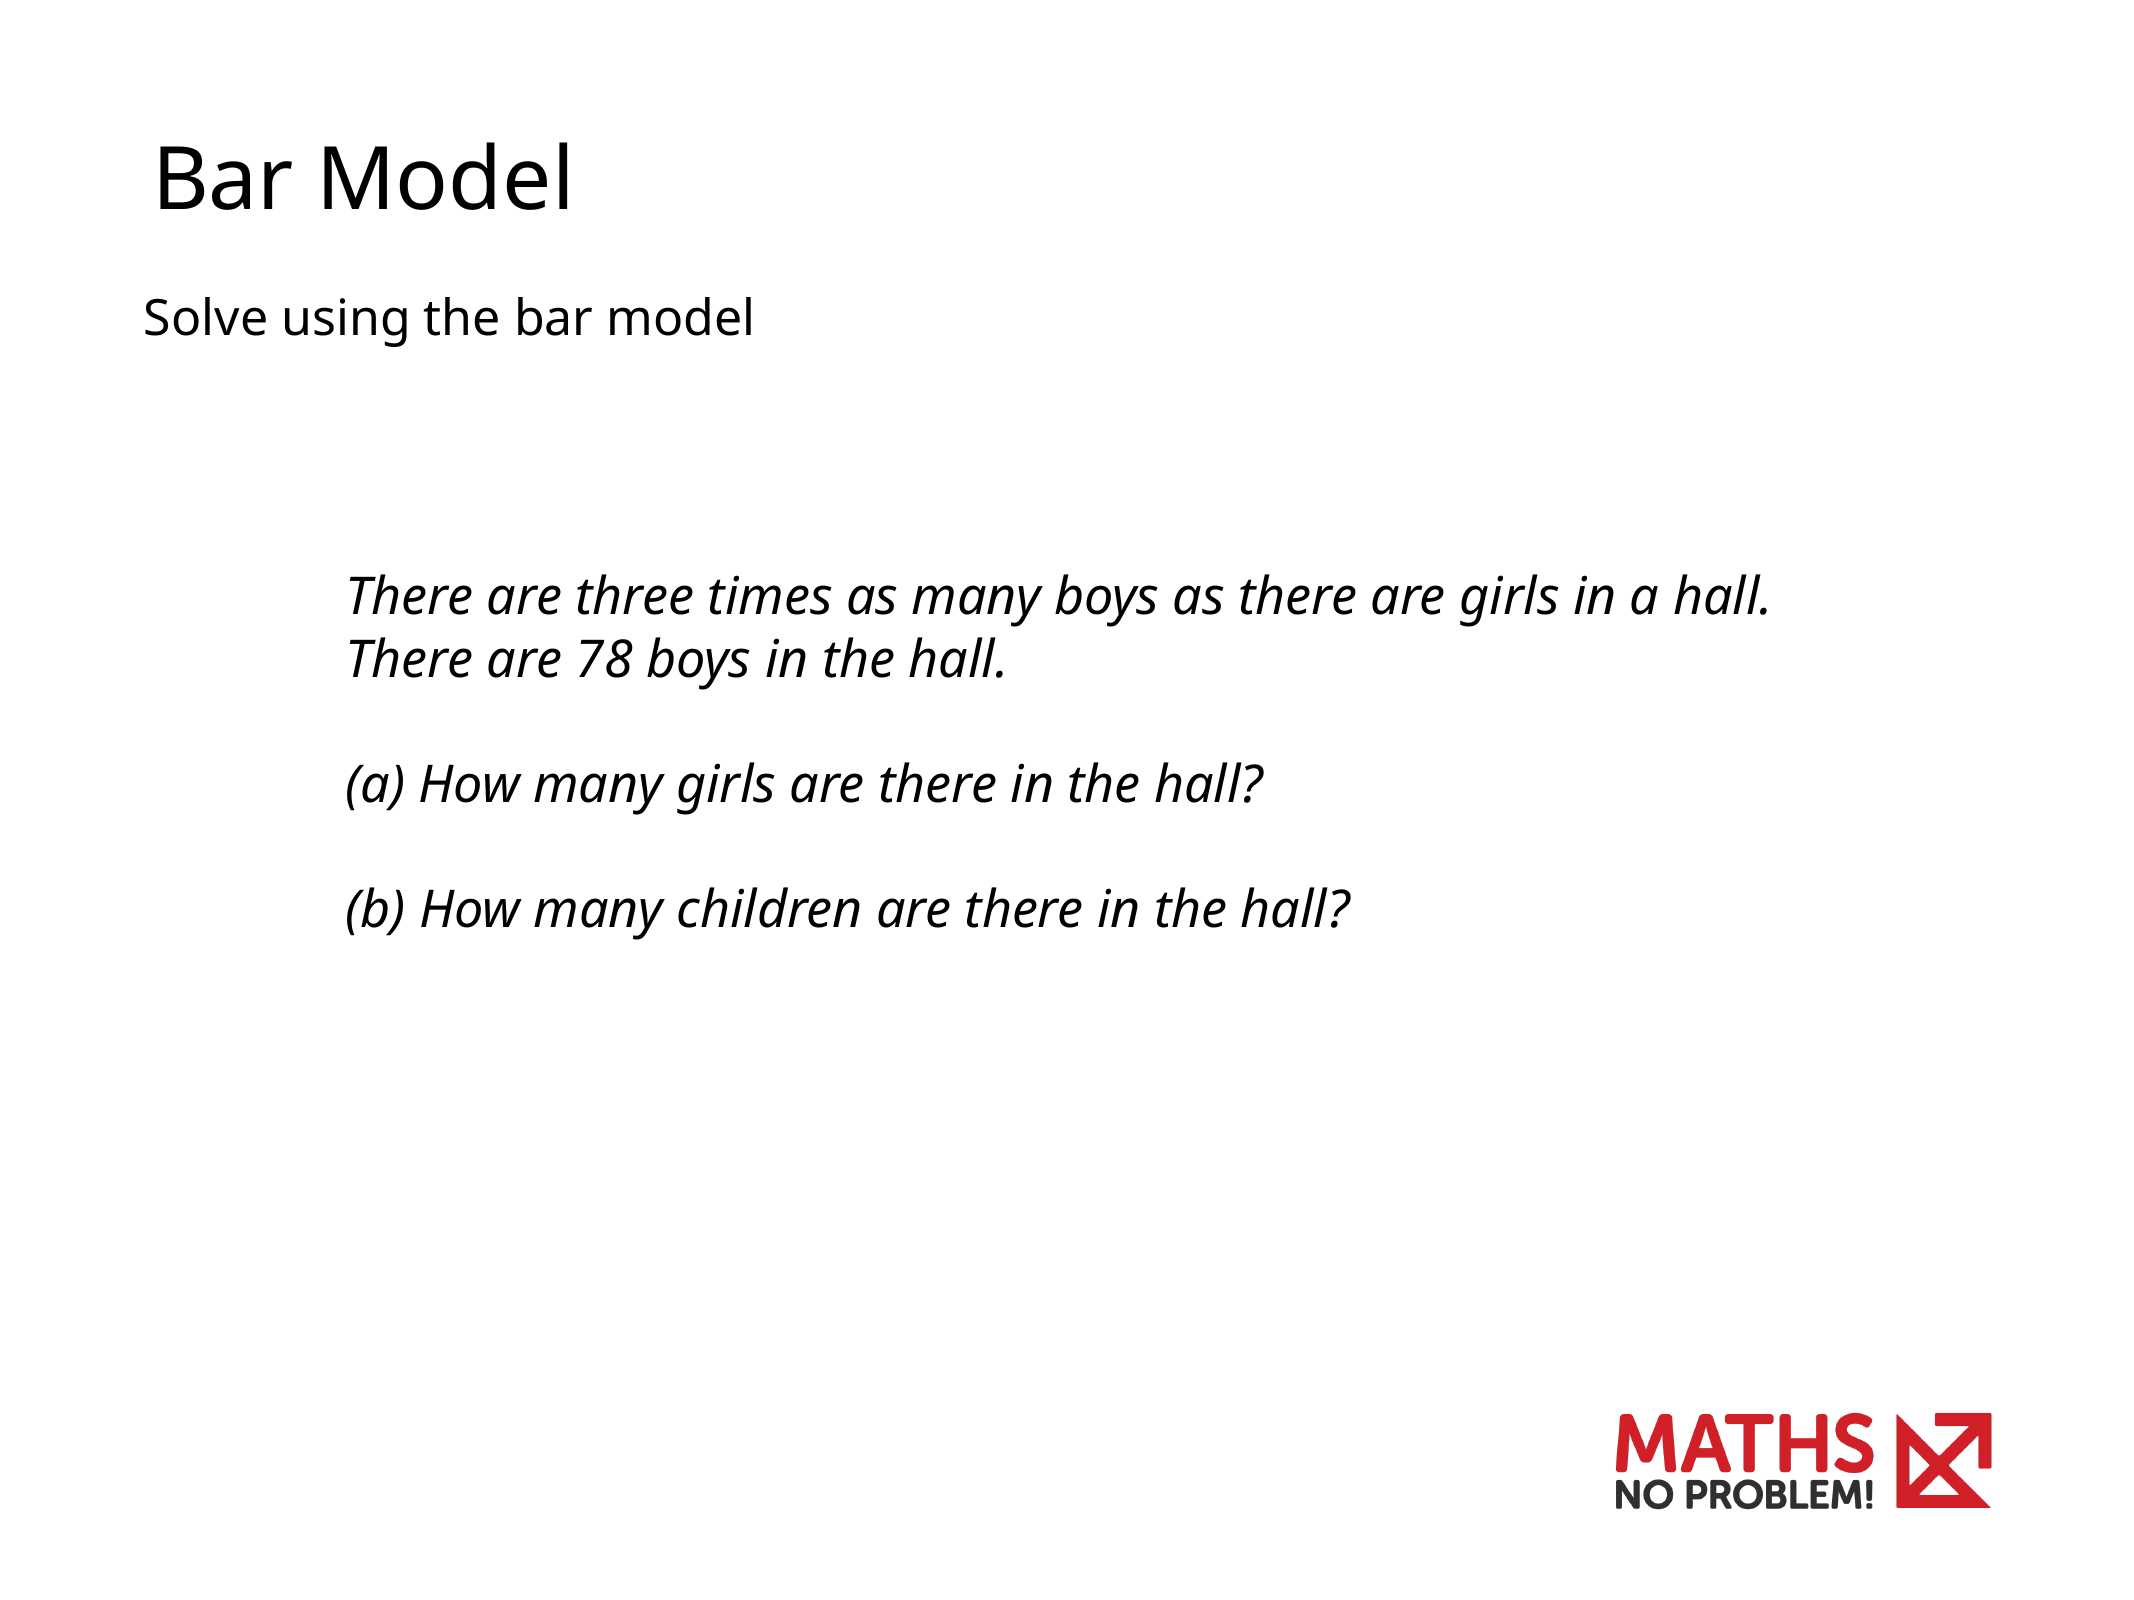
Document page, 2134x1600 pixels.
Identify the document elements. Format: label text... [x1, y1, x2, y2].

text_box Bar Model [152, 122, 1414, 228]
picture [1588, 1336, 2012, 1600]
text_box There are three times as many boys as there are girls in a hall. There are 78 boys in the hall. (a) How many girls are there in the hall? (b) How many children are there in the hall? [335, 552, 1798, 949]
text_box Solve using the bar model [143, 285, 756, 346]
